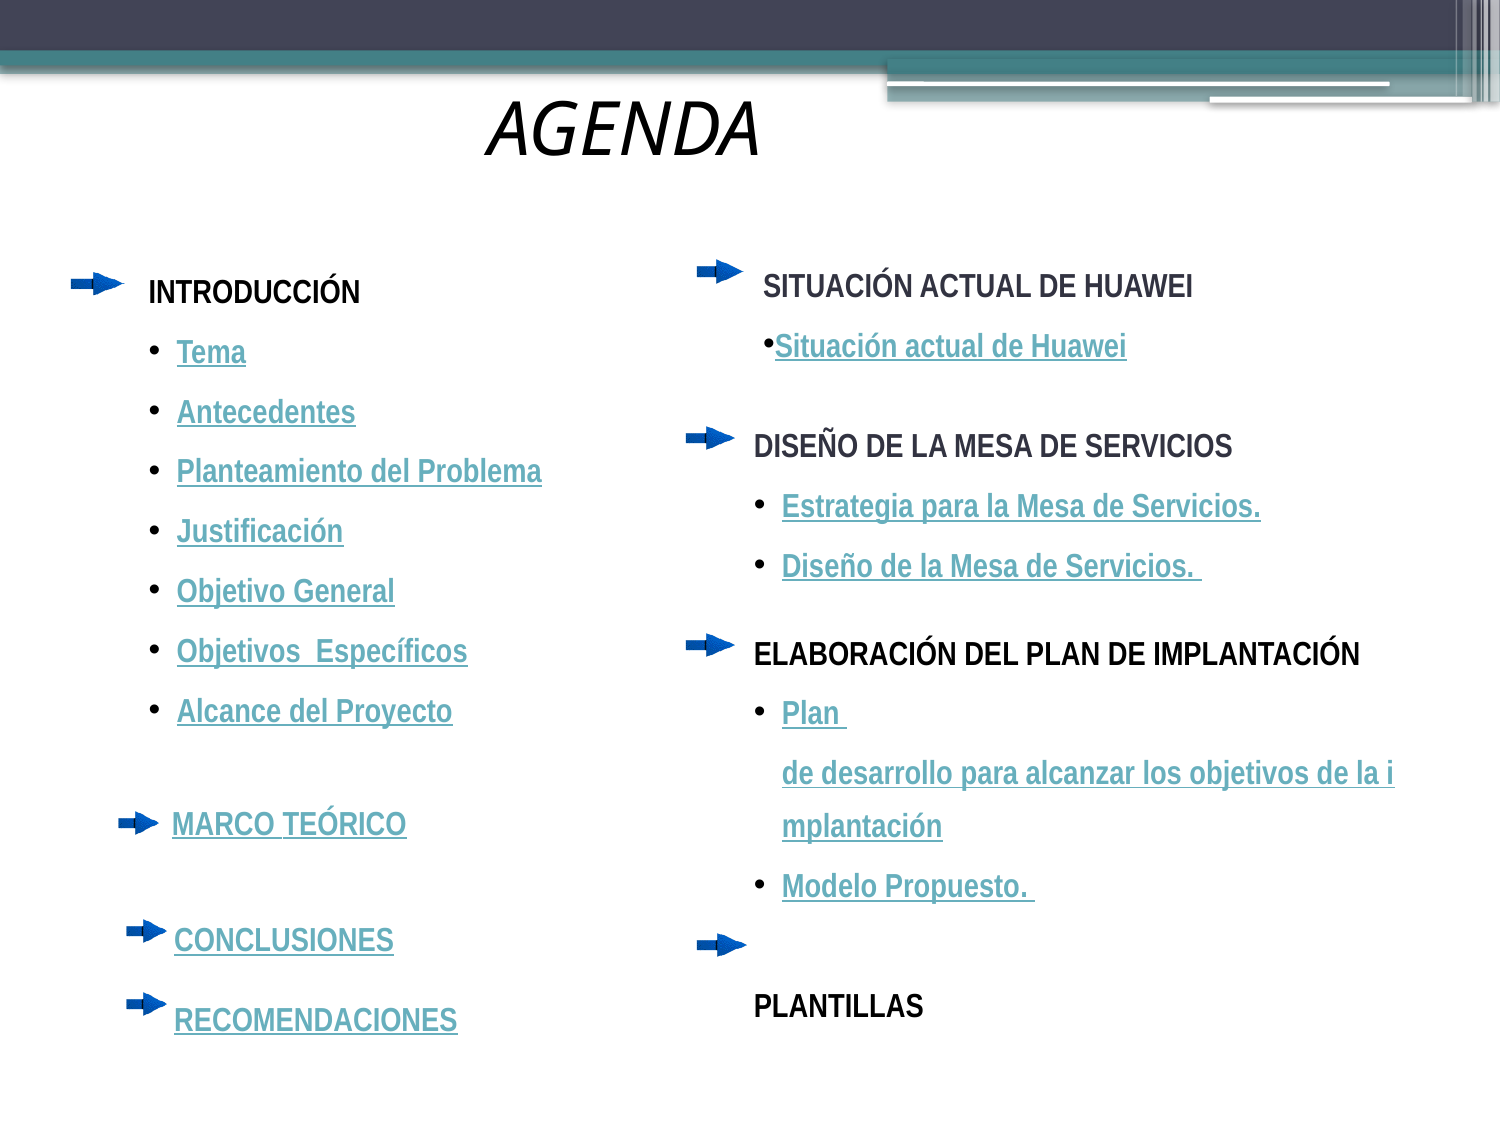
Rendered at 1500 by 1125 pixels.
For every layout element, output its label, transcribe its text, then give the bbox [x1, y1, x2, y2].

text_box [111, 777, 671, 847]
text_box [119, 870, 684, 1048]
picture [690, 928, 754, 963]
title AGENDA [473, 66, 904, 185]
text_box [690, 236, 1424, 434]
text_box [678, 396, 1430, 595]
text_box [678, 603, 1430, 984]
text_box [64, 239, 656, 740]
